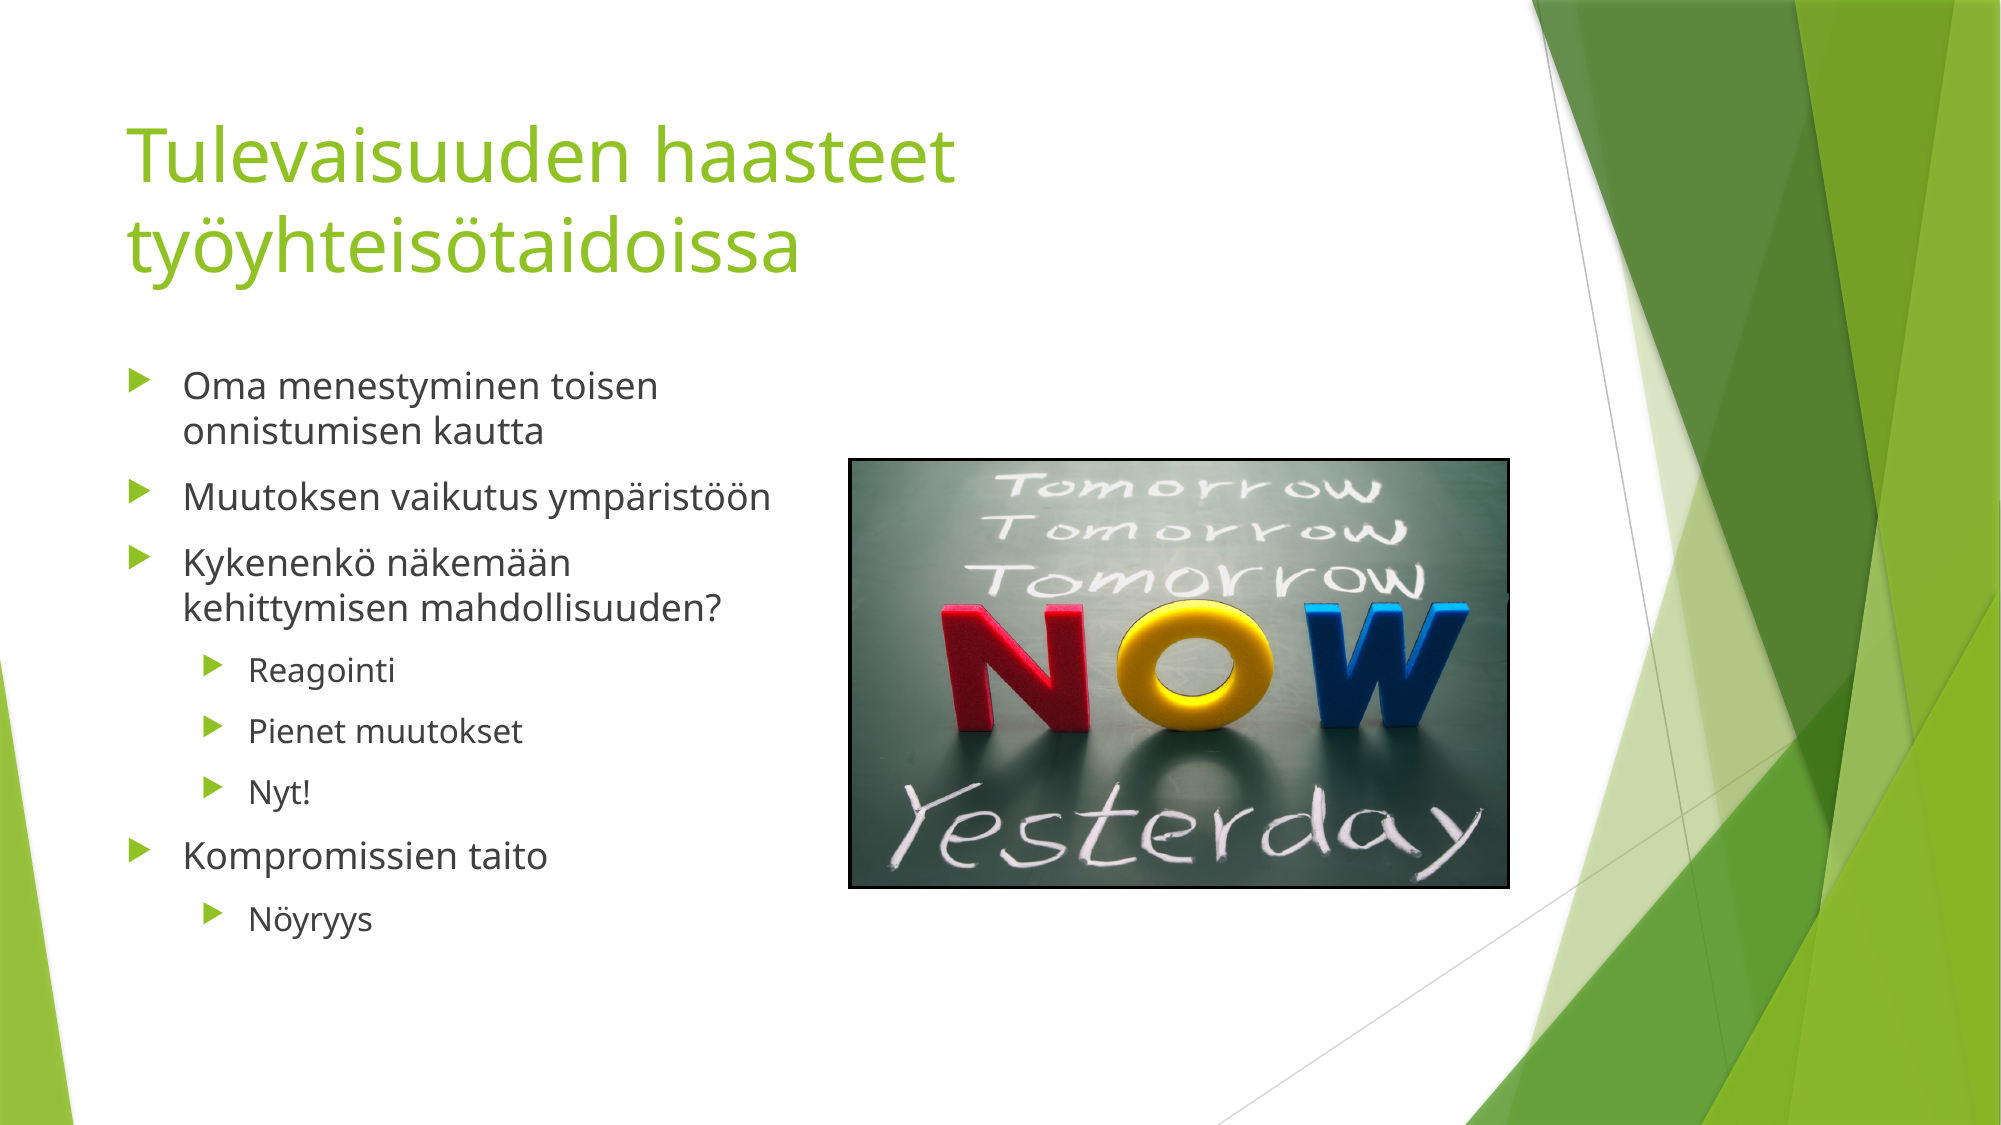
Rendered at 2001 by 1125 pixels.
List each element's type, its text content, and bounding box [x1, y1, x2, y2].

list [834, 443, 1522, 903]
list Oma menestyminen toisen onnistumisen kautta Muutoksen vaikutus ympäristöön Kykenenkö näkemään kehittymisen mahdollisuuden? Reagointi Pienet muutokset Nyt! Kompromissien taito Nöyryys [111, 354, 798, 992]
title Tulevaisuuden haasteet työyhteisötaidoissa [111, 99, 1522, 317]
